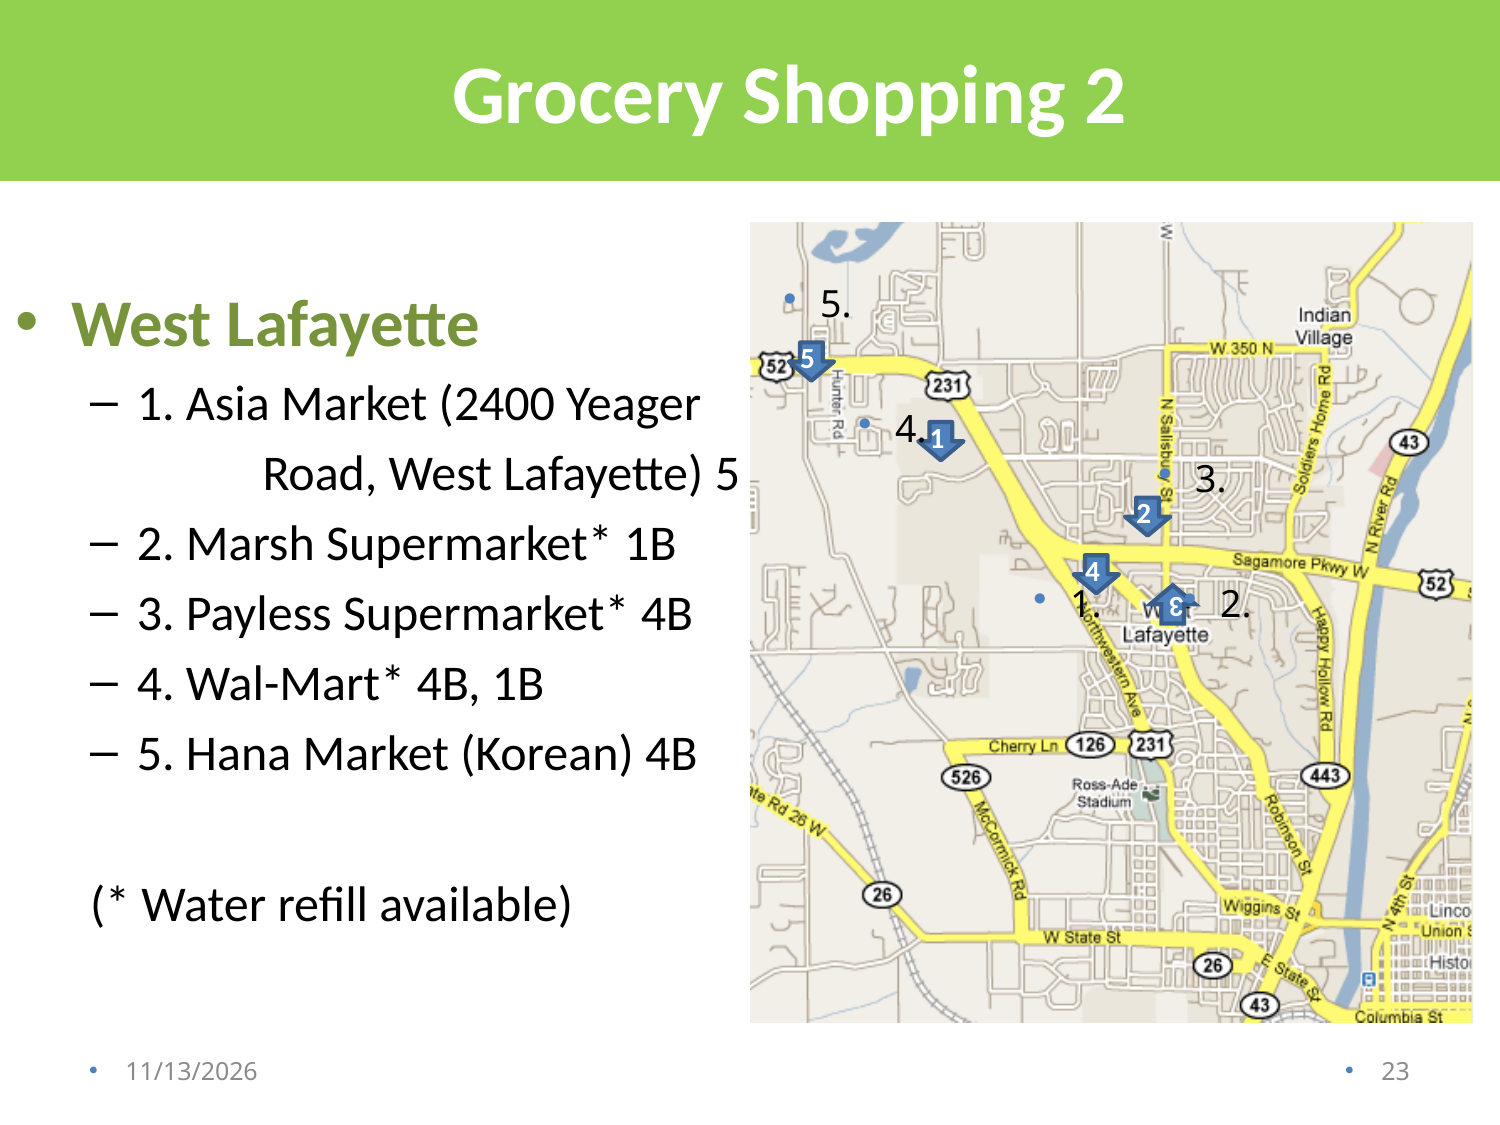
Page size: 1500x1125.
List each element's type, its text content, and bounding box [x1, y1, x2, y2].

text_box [749, 222, 1476, 1023]
list West Lafayette 1. Asia Market (2400 Yeager Road, West Lafayette) 5 2. Marsh Supermarket* 1B 3. Payless Supermarket* 4B 4. Wal-Mart* 4B, 1B 5. Hana Market (Korean) 4B (* Water refill available) [0, 272, 1350, 1075]
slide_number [75, 1042, 425, 1103]
slide_number 23 [1074, 1042, 1425, 1103]
title Grocery Shopping 2 [0, 0, 1500, 181]
